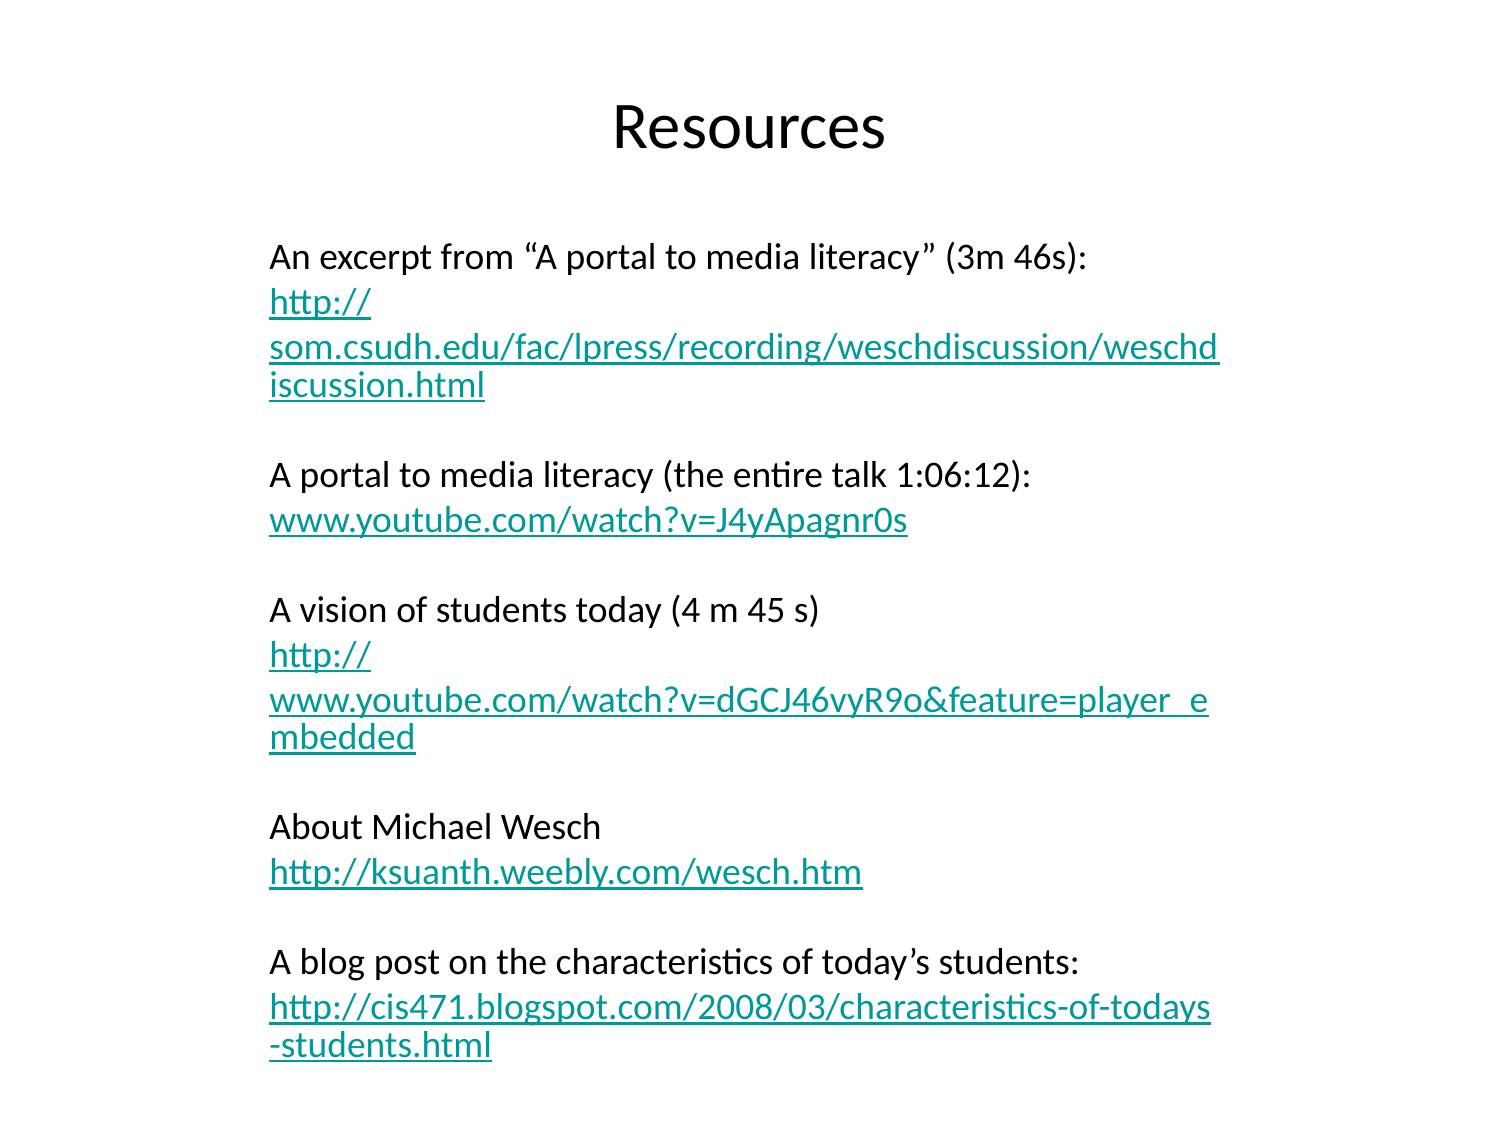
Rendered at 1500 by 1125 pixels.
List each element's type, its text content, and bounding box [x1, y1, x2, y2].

text_box An excerpt from “A portal to media literacy” (3m 46s): http://som.csudh.edu/fac/lpress/recording/weschdiscussion/weschdiscussion.html A portal to media literacy (the entire talk 1:06:12): www.youtube.com/watch?v=J4yApagnr0s A vision of students today (4 m 45 s) http://www.youtube.com/watch?v=dGCJ46vyR9o&feature=player_embedded About Michael Wesch http://ksuanth.weebly.com/wesch.htm A blog post on the characteristics of today’s students: http://cis471.blogspot.com/2008/03/characteristics-of-todays-students.html [254, 224, 1237, 960]
text_box Resources [597, 74, 902, 170]
